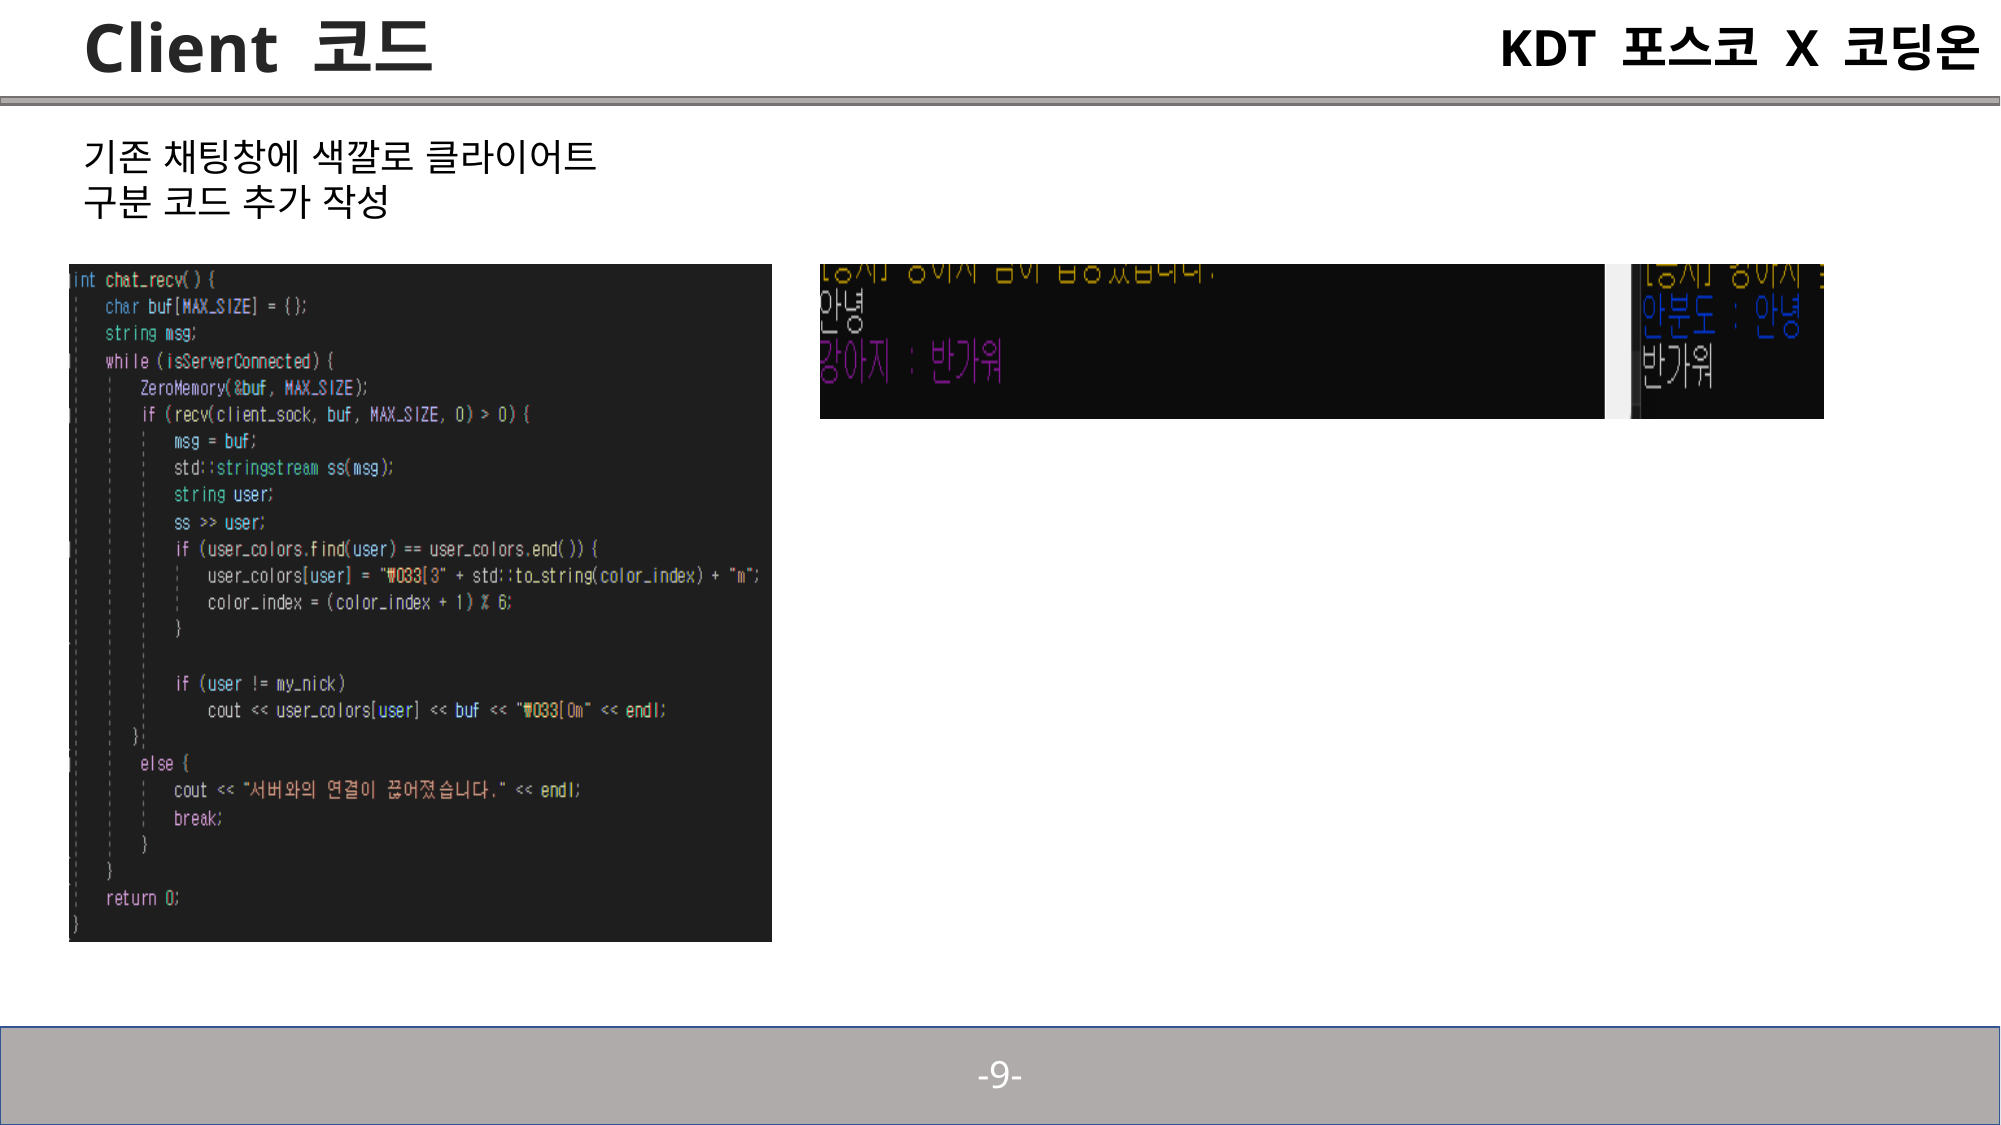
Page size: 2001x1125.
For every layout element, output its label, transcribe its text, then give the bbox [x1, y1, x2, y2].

picture [820, 264, 1824, 419]
text_box -9- [953, 1043, 1047, 1104]
text_box 기존 채팅창에 색깔로 클라이어트 구분 코드 추가 작성 [69, 126, 679, 232]
text_box Client 코드 [69, 0, 821, 94]
picture [69, 264, 772, 942]
